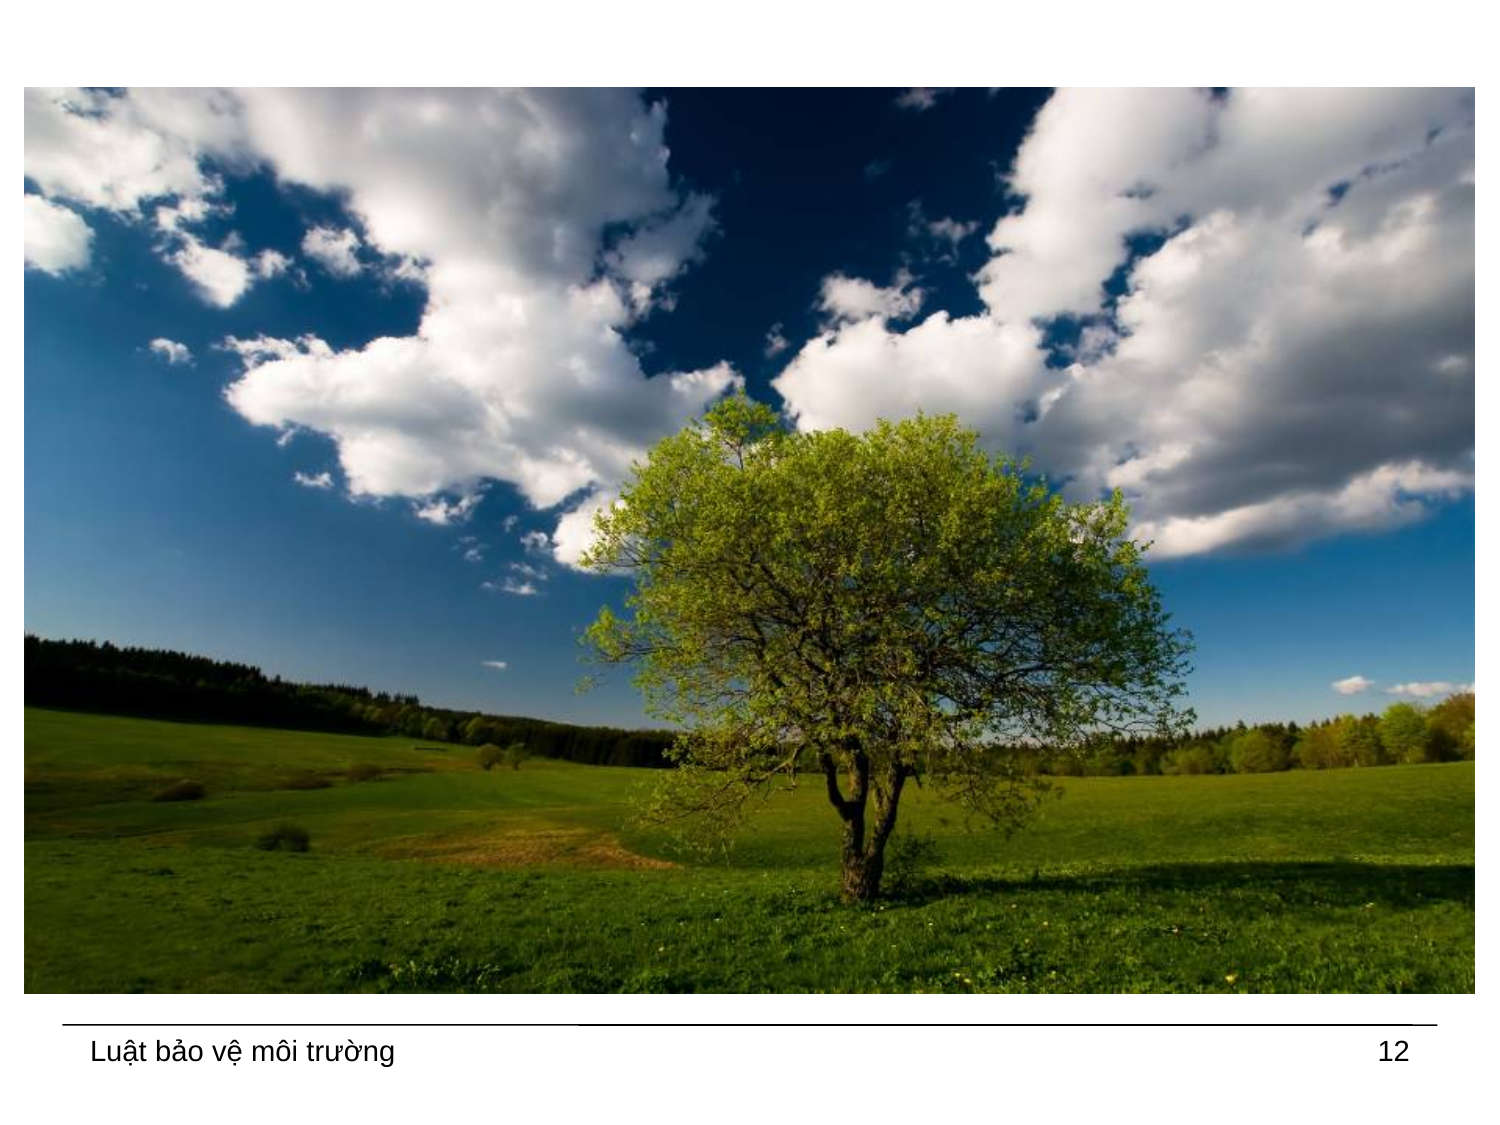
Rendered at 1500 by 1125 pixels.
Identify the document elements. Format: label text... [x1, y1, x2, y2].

picture [24, 87, 1476, 994]
slide_number Luật bảo vệ môi trường [74, 1025, 426, 1103]
slide_number 12 [1074, 1026, 1426, 1103]
